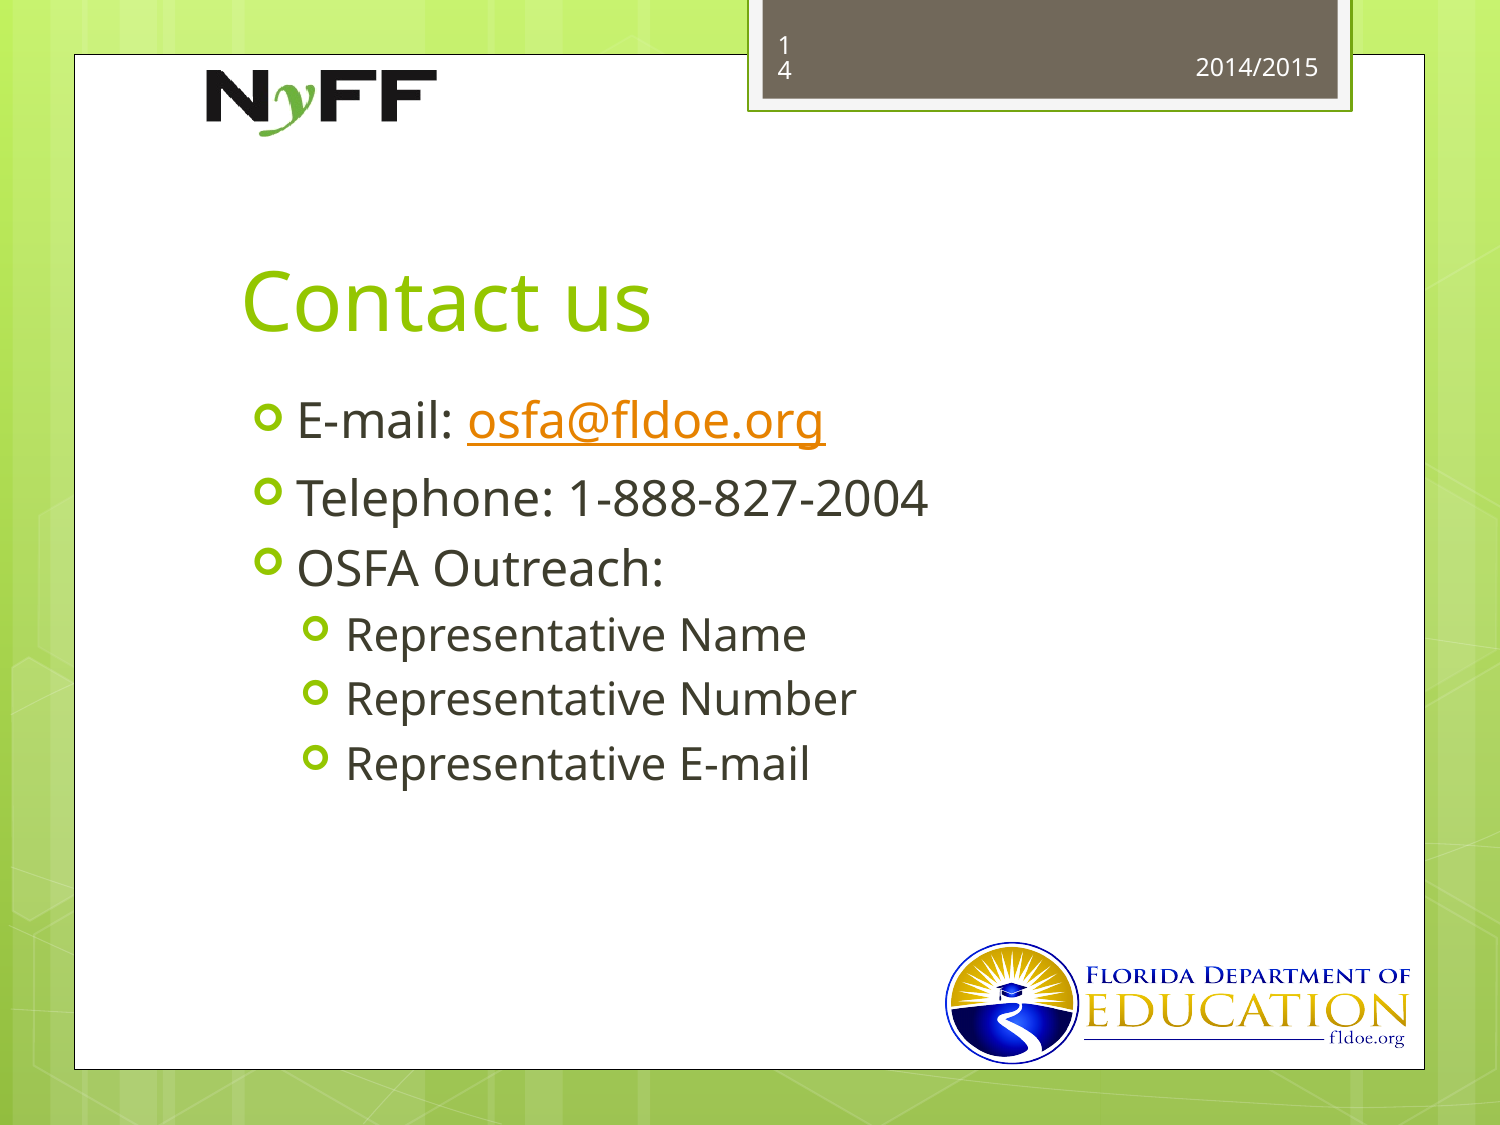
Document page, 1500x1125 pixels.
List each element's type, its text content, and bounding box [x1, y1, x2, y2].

title Contact us [225, 168, 1275, 357]
slide_number 2014/2015 [983, 36, 1334, 97]
list E-mail: osfa@fldoe.org Telephone: 1-888-827-2004 OSFA Outreach: Representative Name Representative Number Representative E-mail [225, 381, 1275, 957]
slide_number 14 [762, 11, 821, 82]
picture [912, 916, 1443, 1090]
picture [188, 46, 452, 150]
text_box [0, 0, 188, 1125]
